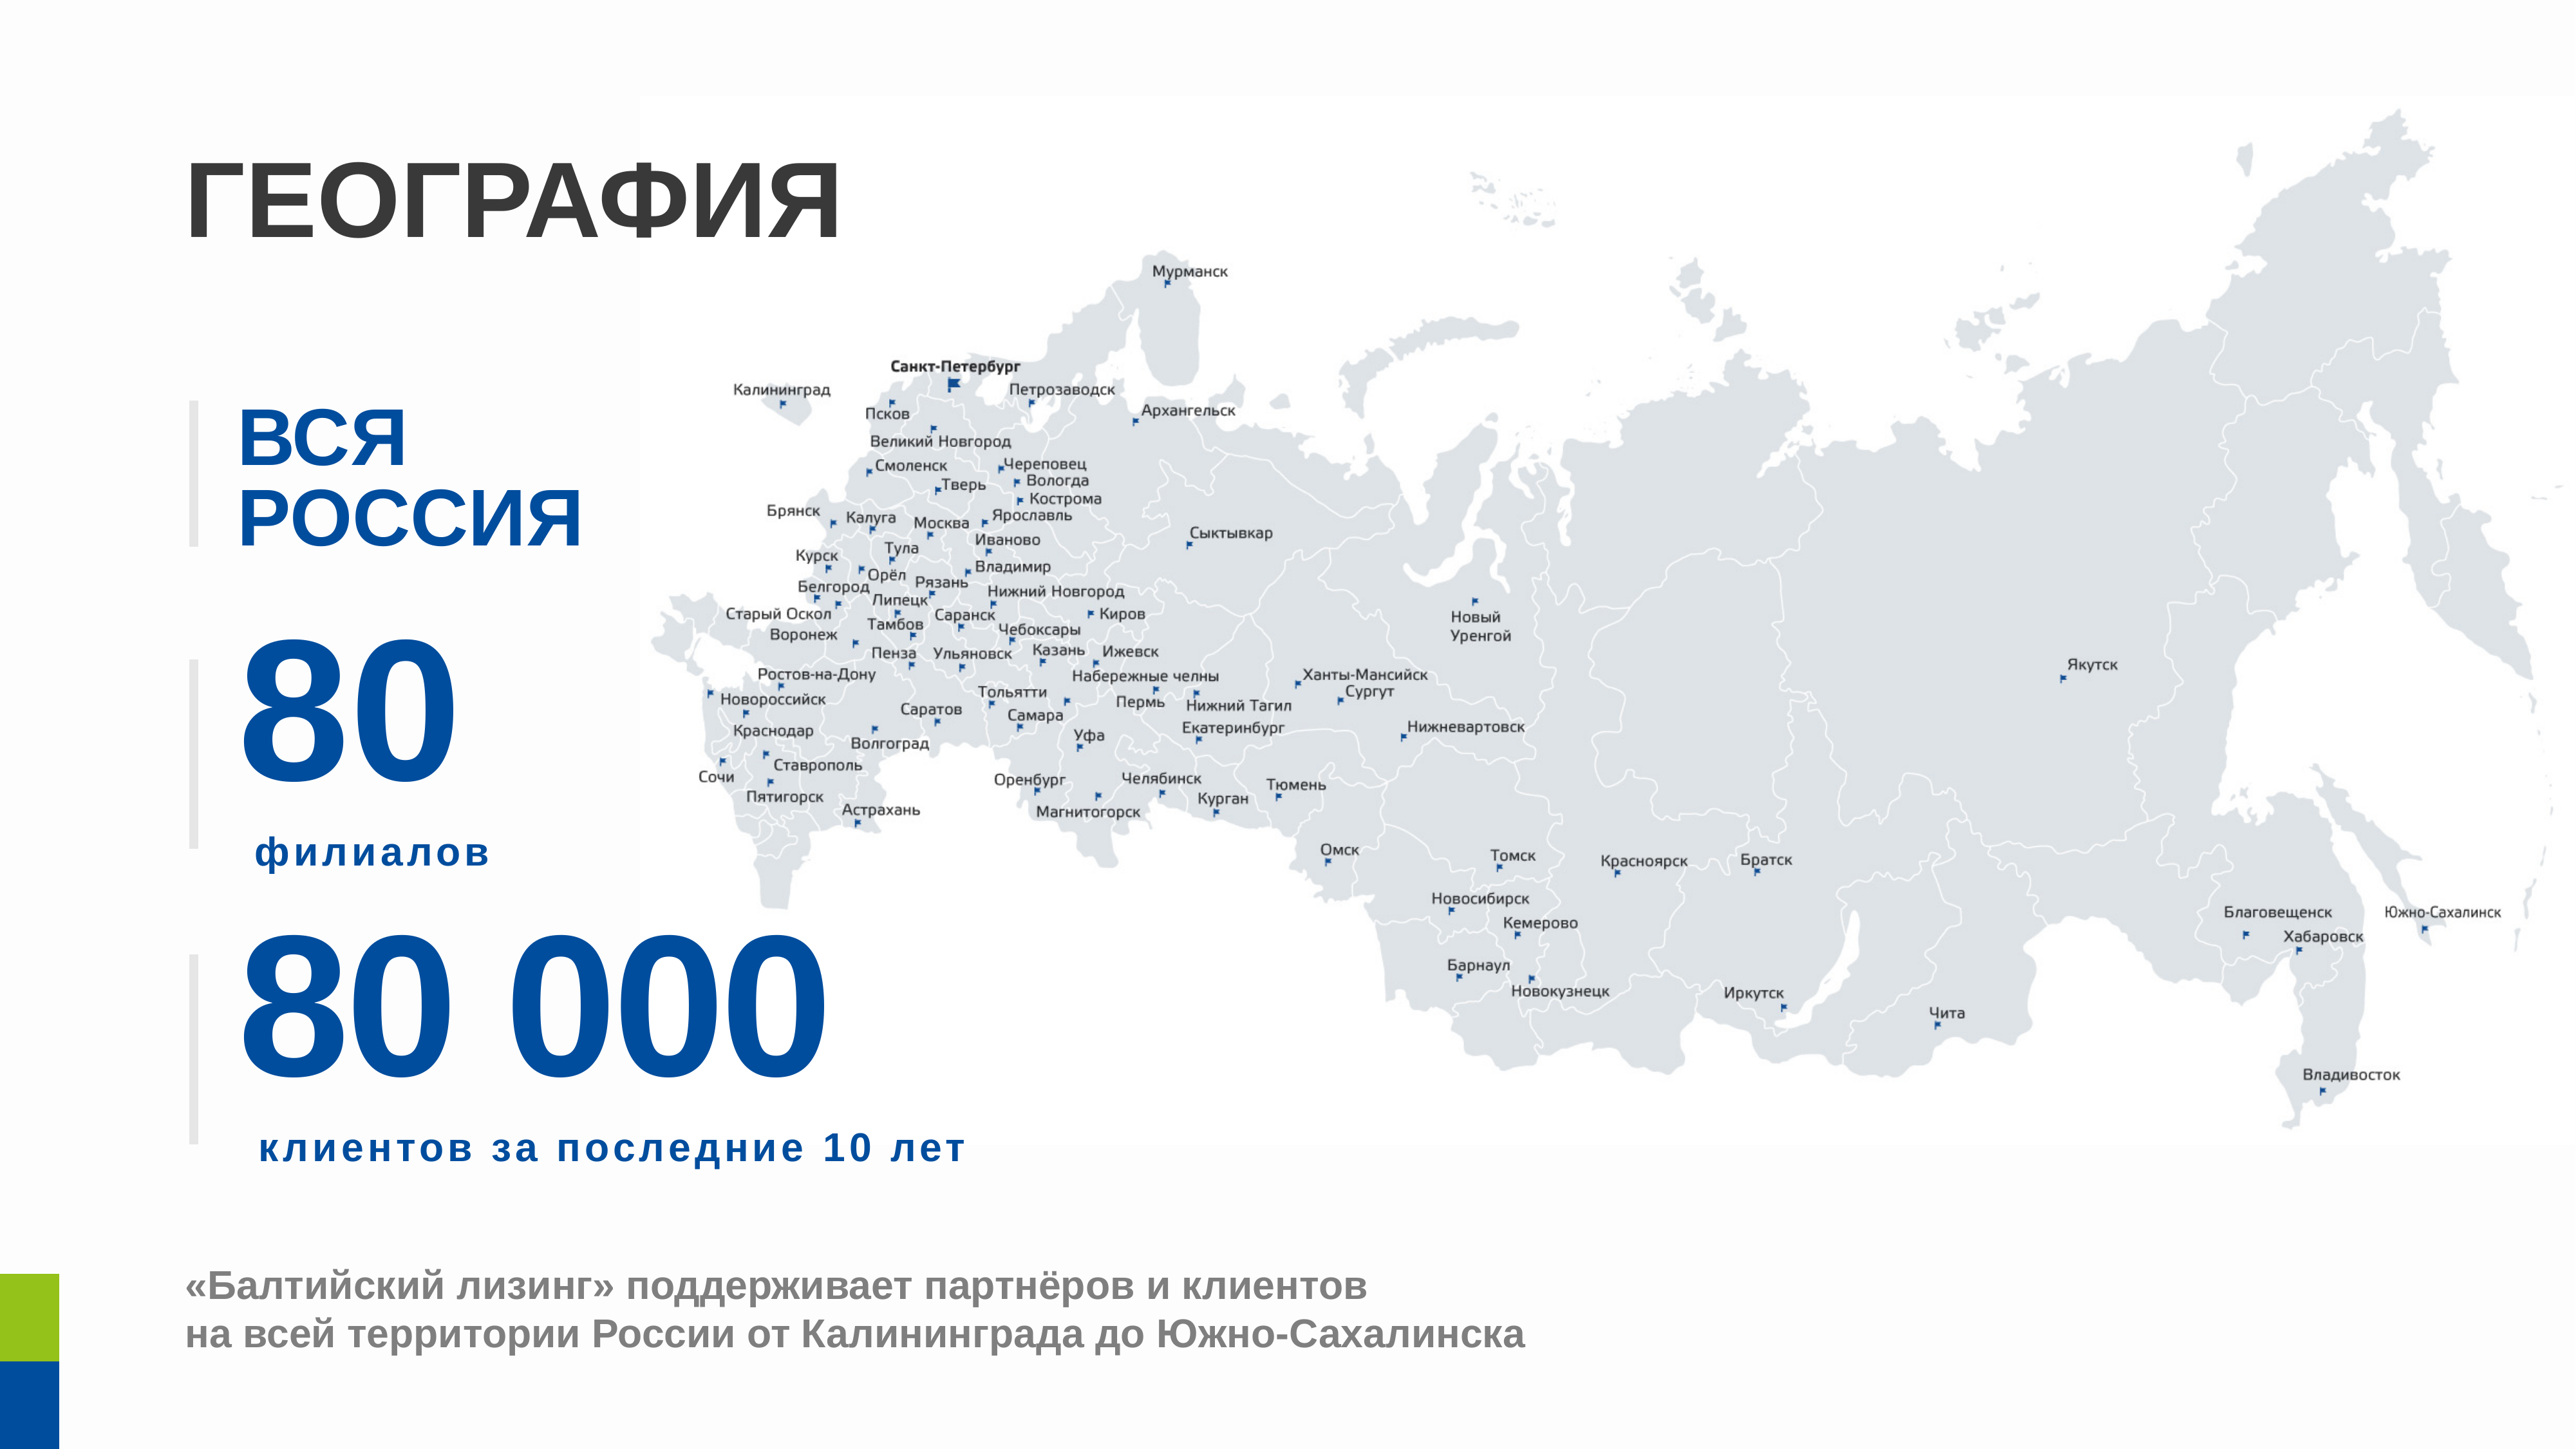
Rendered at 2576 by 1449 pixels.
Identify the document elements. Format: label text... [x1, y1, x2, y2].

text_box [237, 1035, 974, 1160]
text_box «Балтийский лизинг» поддерживает партнёров и клиентов на всей территории России от Калининграда до Южно-Сахалинска [185, 1258, 1588, 1404]
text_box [193, 659, 493, 864]
text_box ВСЯ РОССИЯ [237, 401, 602, 562]
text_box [0, 1274, 59, 1449]
text_box ГЕОГРАФИЯ [184, 138, 640, 259]
picture [640, 96, 2576, 1145]
